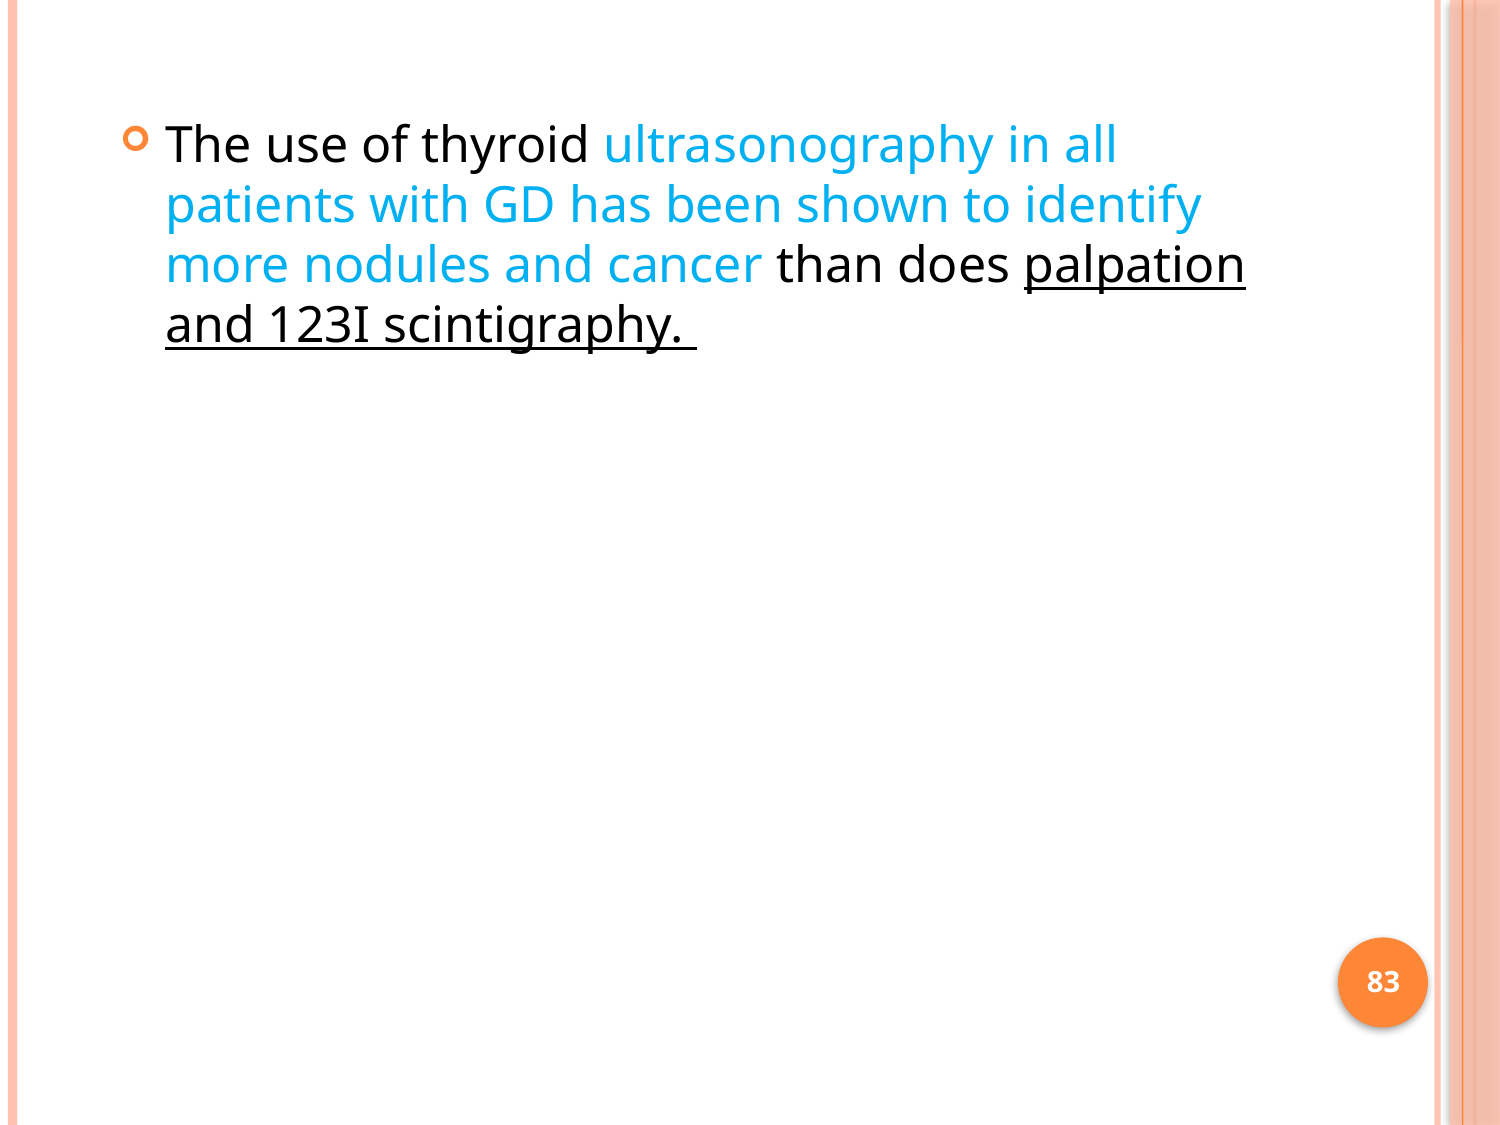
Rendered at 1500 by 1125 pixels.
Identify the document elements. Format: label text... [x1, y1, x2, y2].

slide_number 83 [1333, 940, 1434, 1027]
list The use of thyroid ultrasonography in all patients with GD has been shown to identify more nodules and cancer than does palpation and 123I scintigraphy. [105, 105, 1300, 1062]
